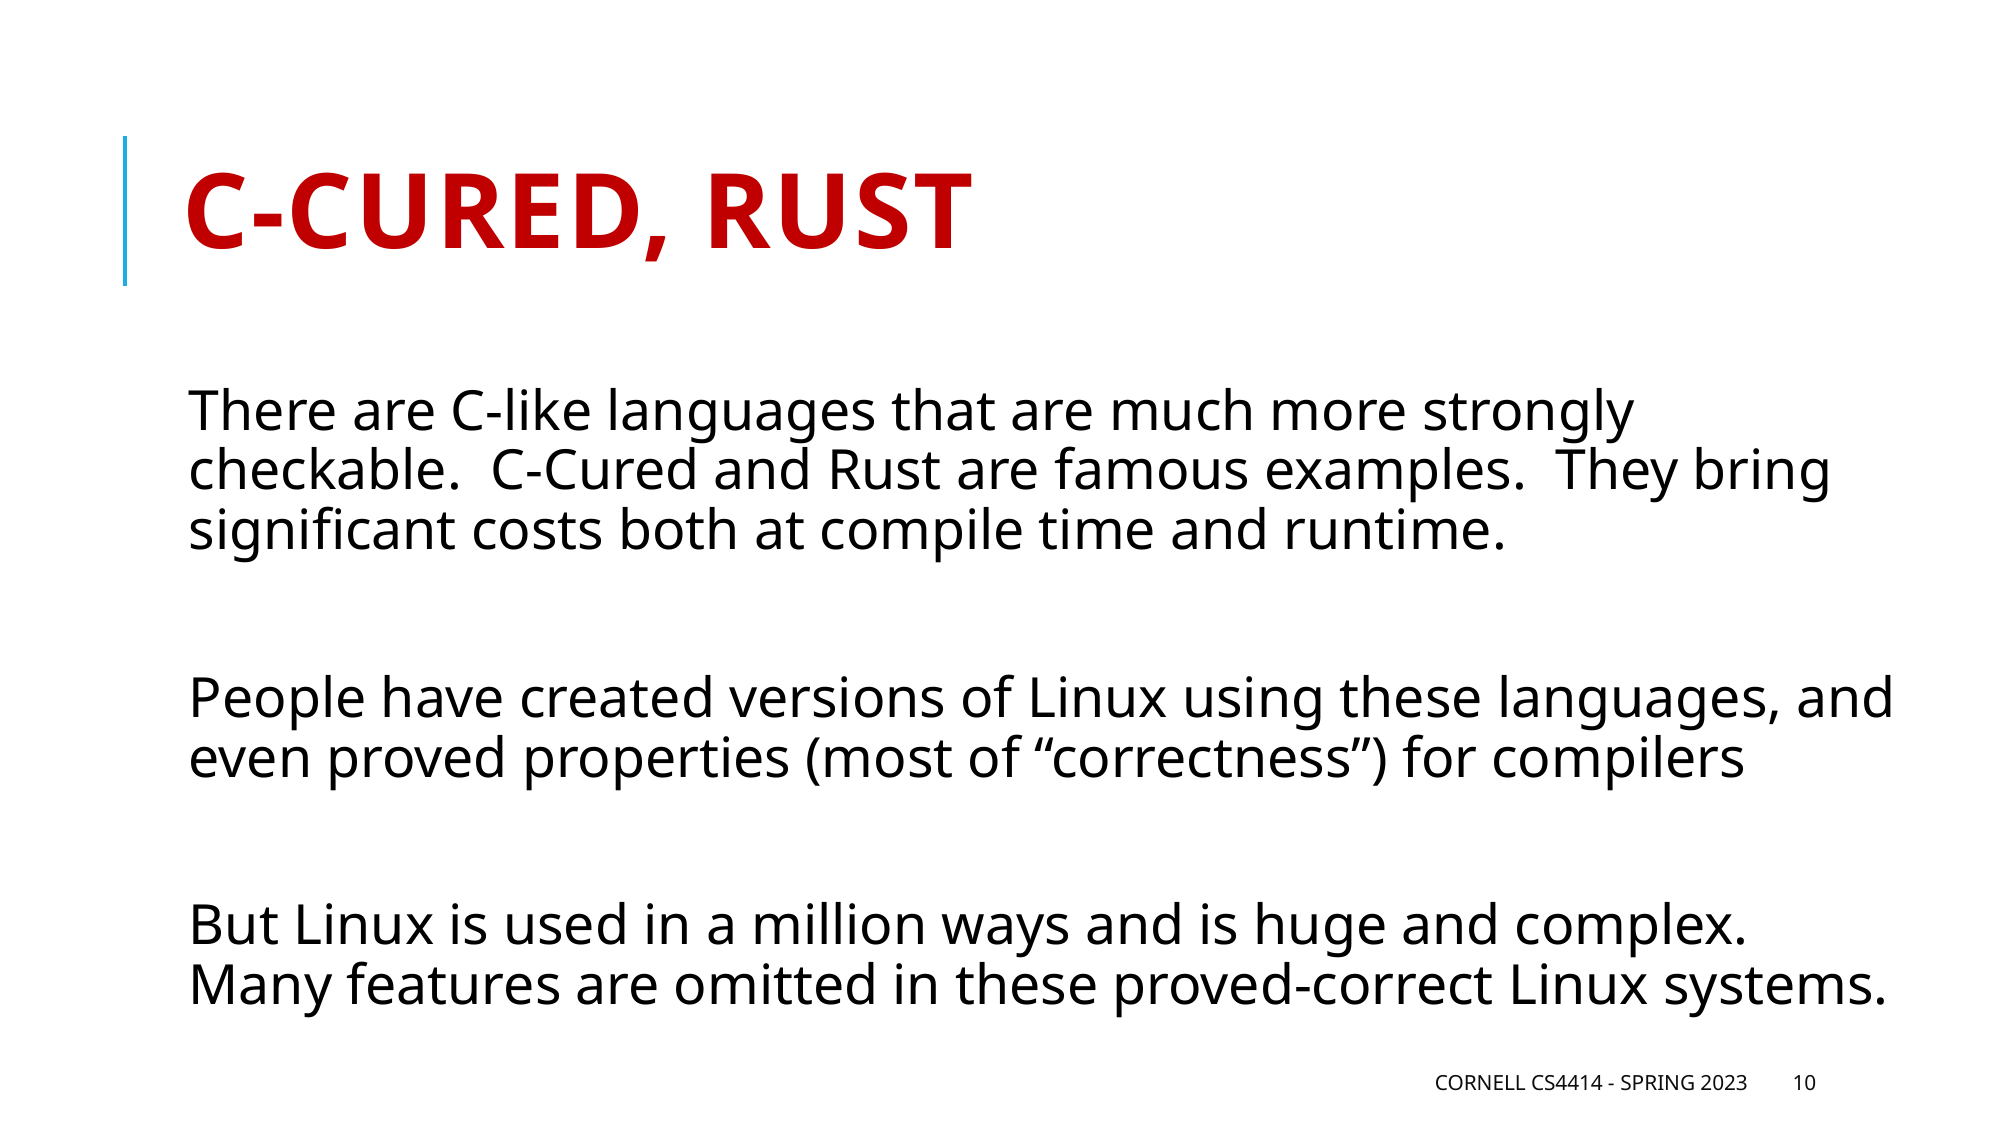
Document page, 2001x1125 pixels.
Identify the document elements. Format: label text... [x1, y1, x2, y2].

title C-Cured, RUST [168, 96, 1914, 342]
list There are C-like languages that are much more strongly checkable. C-Cured and Rust are famous examples. They bring significant costs both at compile time and runtime. People have created versions of Linux using these languages, and even proved properties (most of “correctness”) for compilers But Linux is used in a million ways and is huge and complex. Many features are omitted in these proved-correct Linux systems. [168, 375, 1914, 1035]
footer Cornell CS4414 - Spring 2023 [794, 1061, 1763, 1107]
slide_number 10 [1777, 1061, 1938, 1107]
